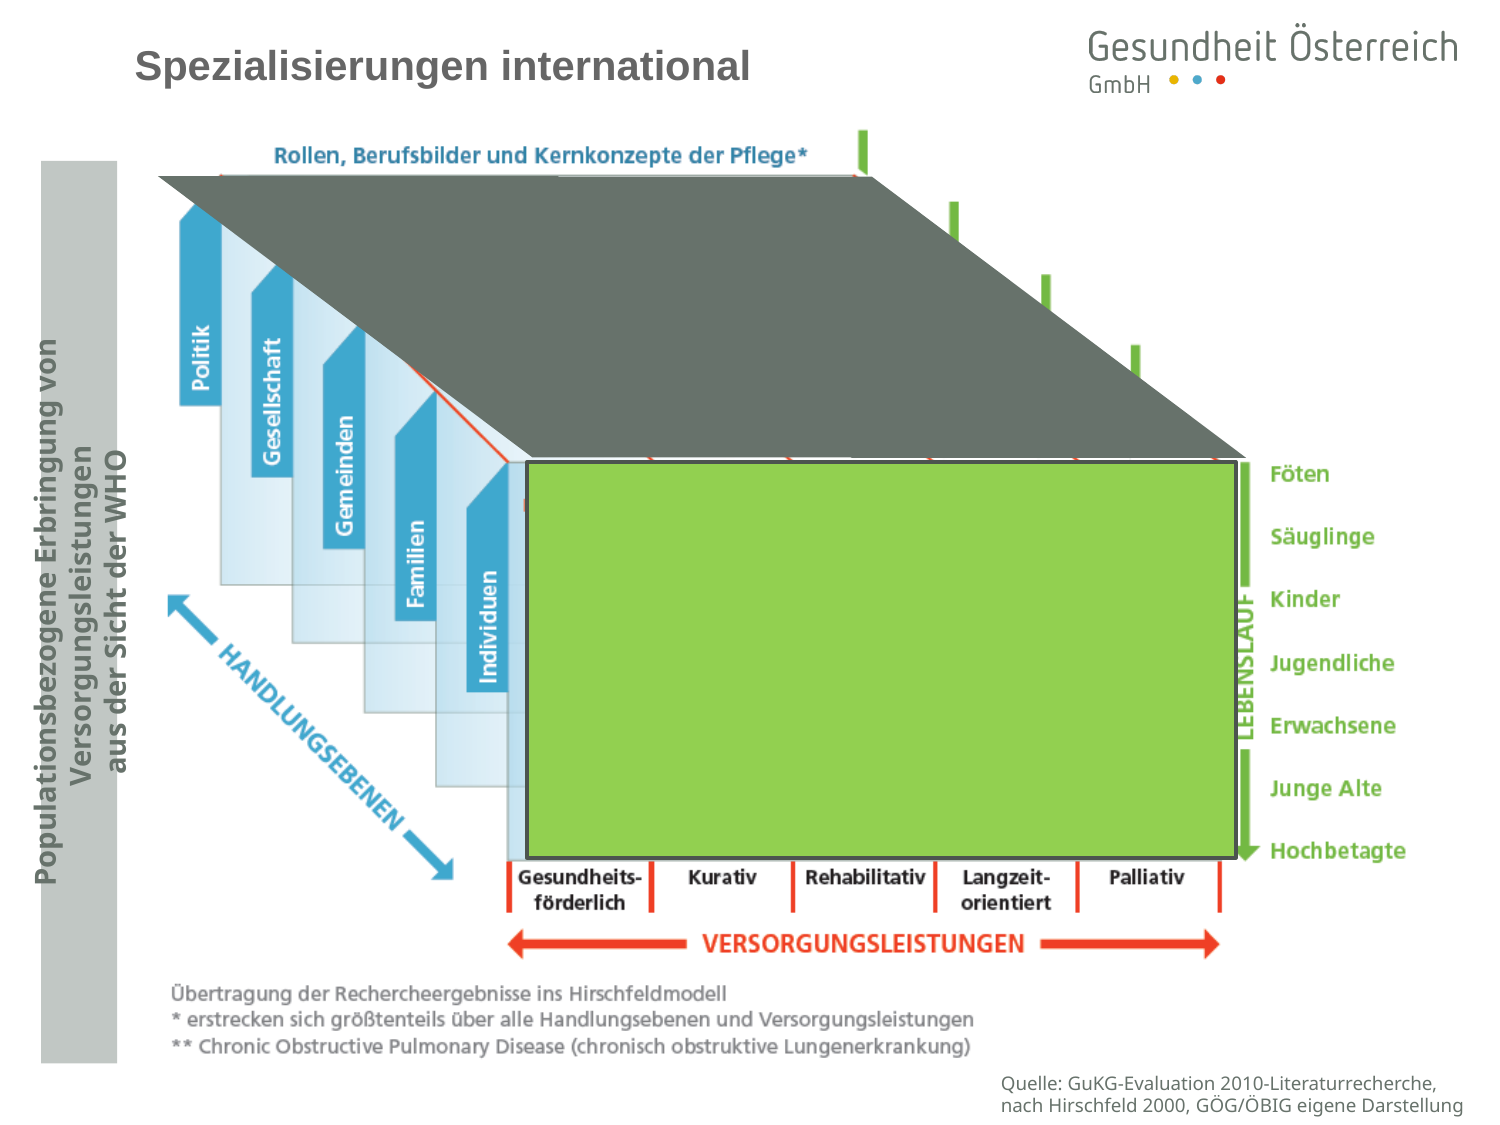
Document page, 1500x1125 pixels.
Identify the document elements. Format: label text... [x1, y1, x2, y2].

title Populationsbezogene Erbringung von Versorgungsleistungen aus der Sicht der WHO [40, 160, 118, 1064]
text_box Quelle: GuKG-Evaluation 2010-Literaturrecherche, nach Hirschfeld 2000, GÖG/ÖBIG eigene Darstellung [986, 1064, 1500, 1124]
text_box Spezialisierungen international [0, 31, 898, 96]
picture [159, 125, 1417, 1078]
picture [1089, 23, 1457, 93]
